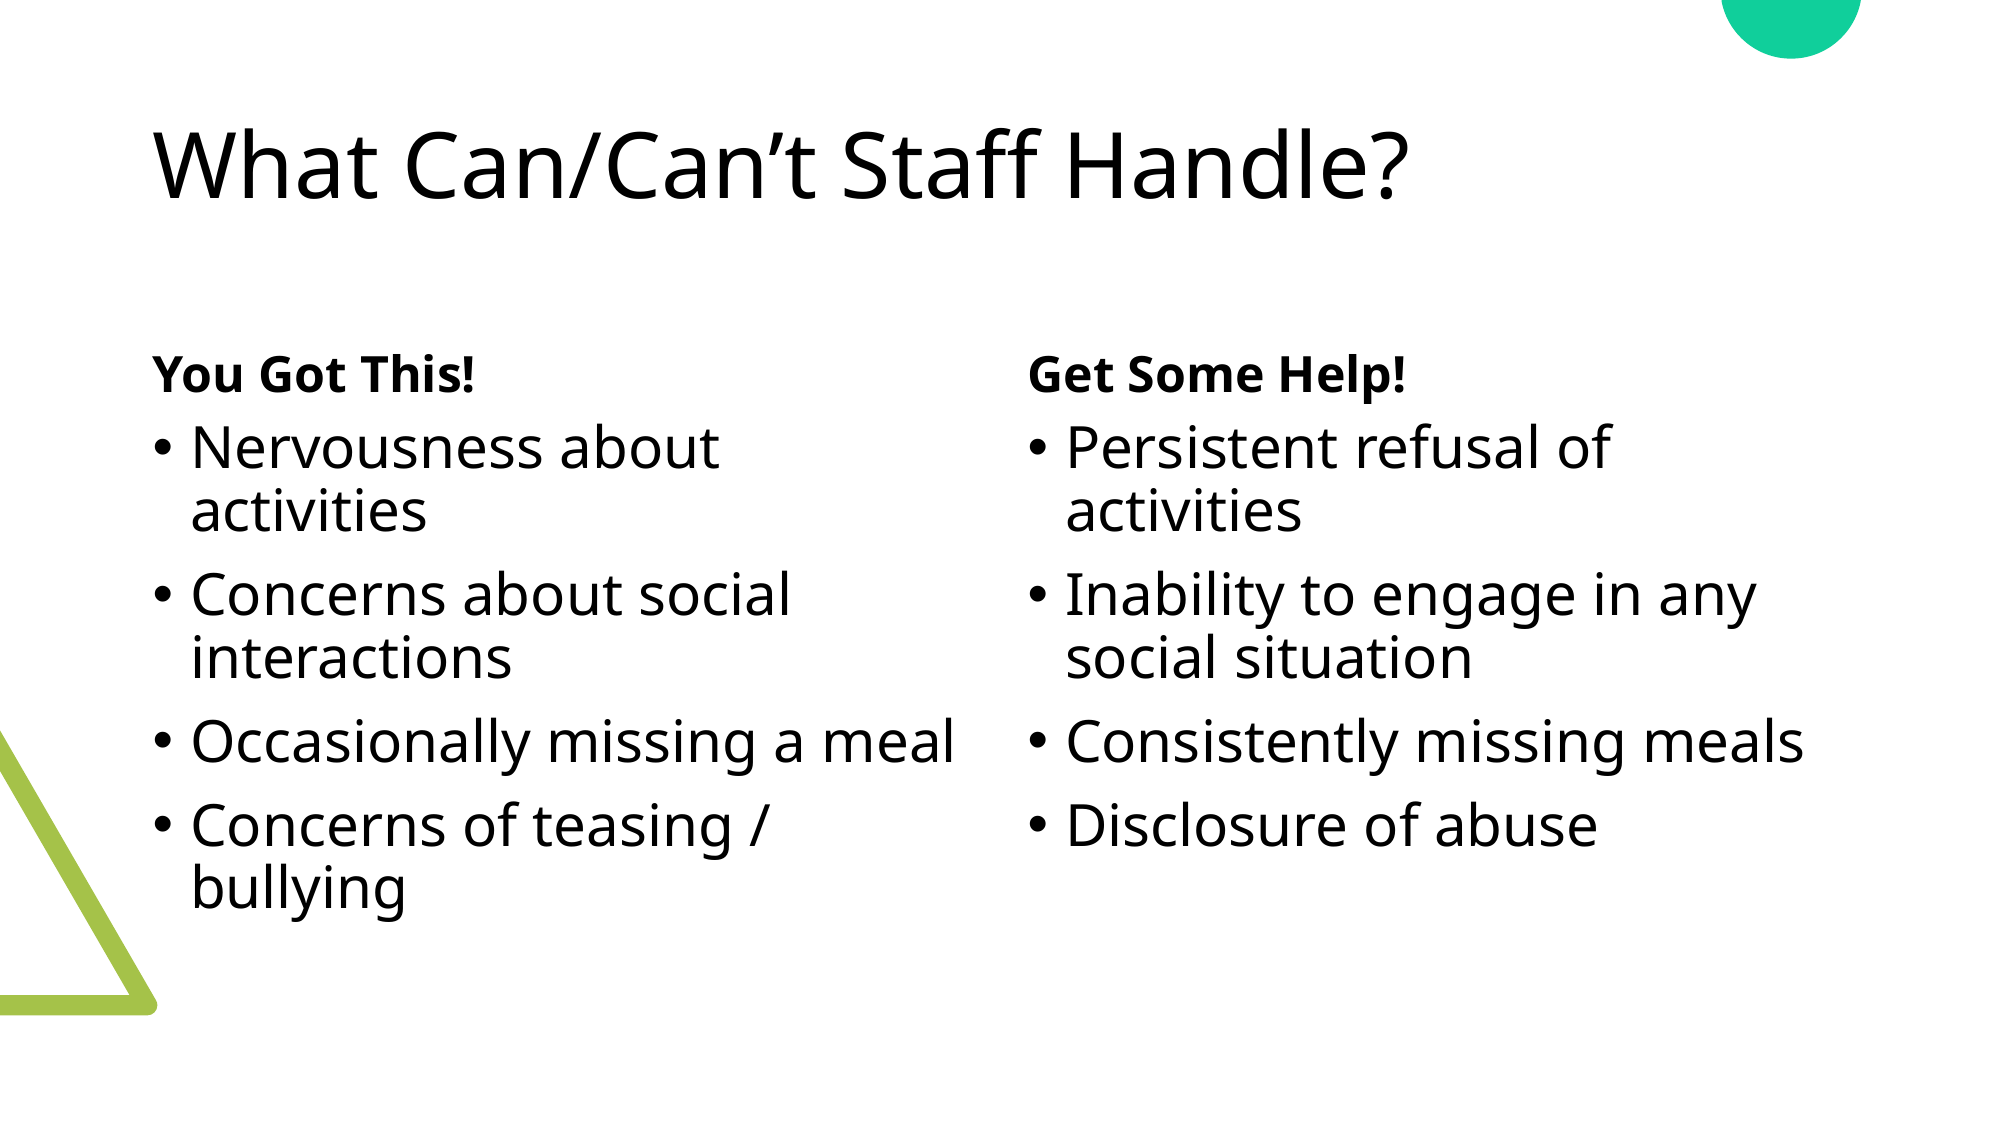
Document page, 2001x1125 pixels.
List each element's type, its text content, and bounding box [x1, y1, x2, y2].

title What Can/Can’t Staff Handle? [137, 59, 1863, 278]
list Persistent refusal of activities Inability to engage in any social situation Consistently missing meals Disclosure of abuse [1012, 410, 1863, 1016]
list Nervousness about activities Concerns about social interactions Occasionally missing a meal Concerns of teasing / bullying [137, 410, 984, 1016]
list You Got This! [137, 275, 984, 410]
list Get Some Help! [1012, 275, 1863, 410]
